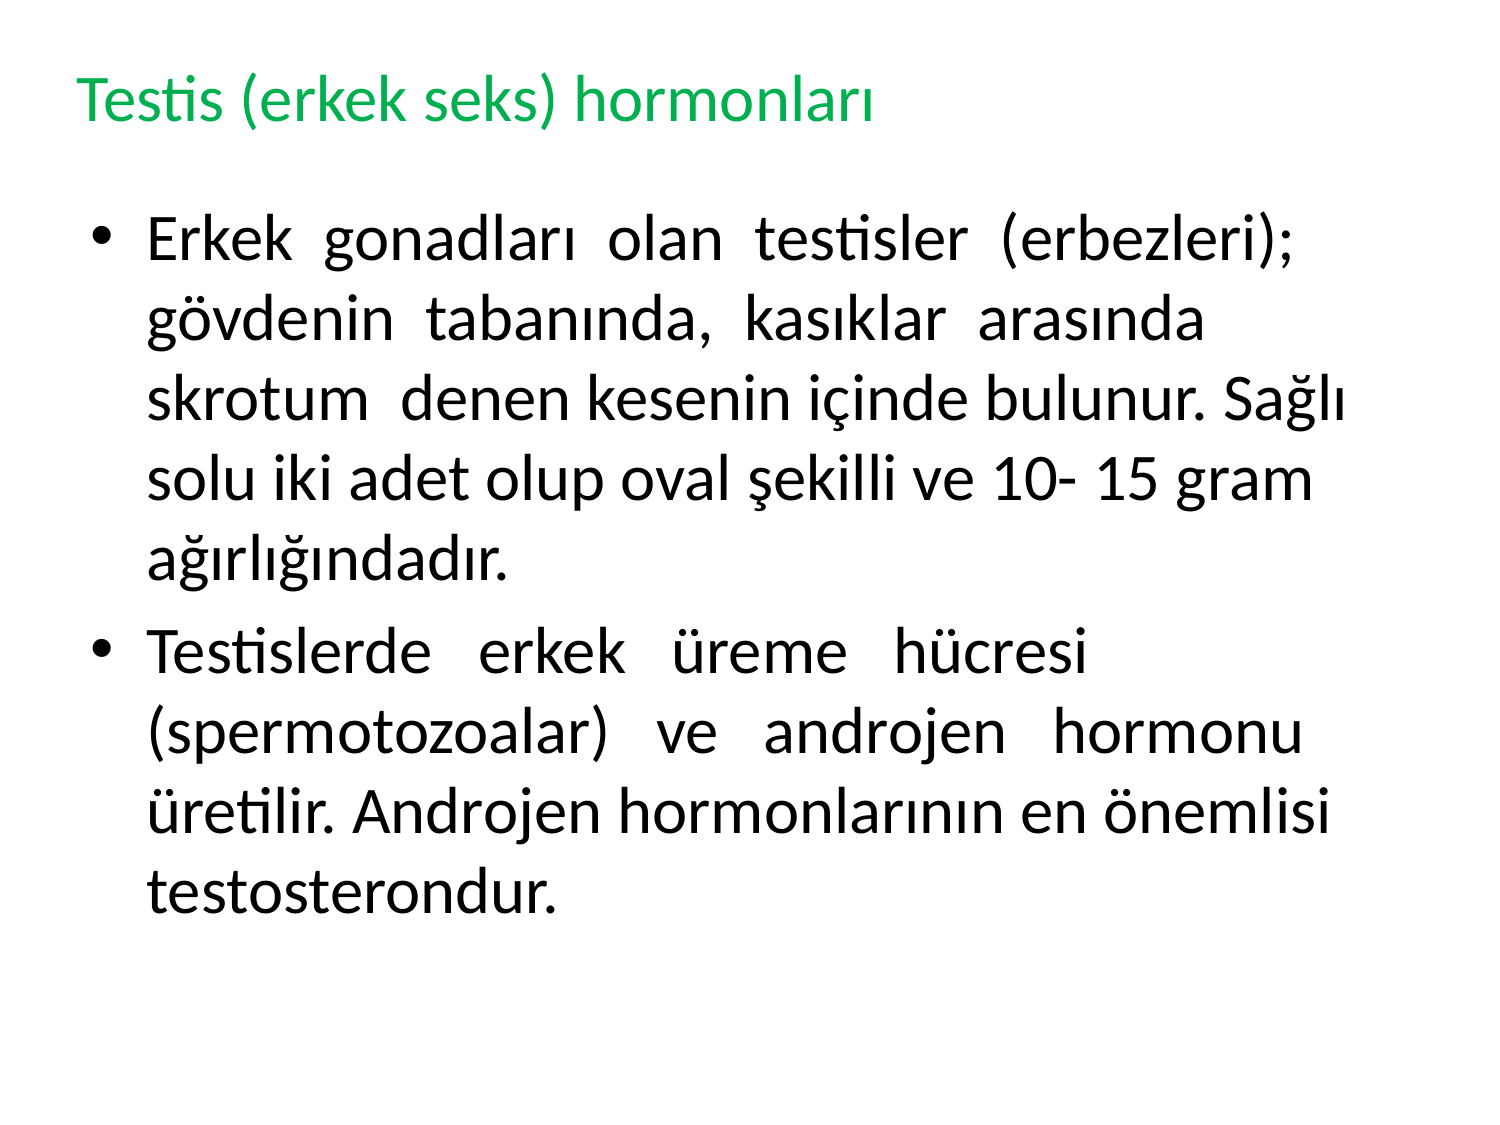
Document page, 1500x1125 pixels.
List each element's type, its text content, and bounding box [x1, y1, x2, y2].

title Testis (erkek seks) hormonları [61, 28, 1412, 162]
list Erkek gonadları olan testisler (erbezleri); gövdenin tabanında, kasıklar arasında skrotum denen kesenin içinde bulunur. Sağlı solu iki adet olup oval şekilli ve 10- 15 gram ağırlığındadır. Testislerde erkek üreme hücresi (spermotozoalar) ve androjen hormonu üretilir. Androjen hormonlarının en önemlisi testosterondur. [75, 186, 1425, 1005]
